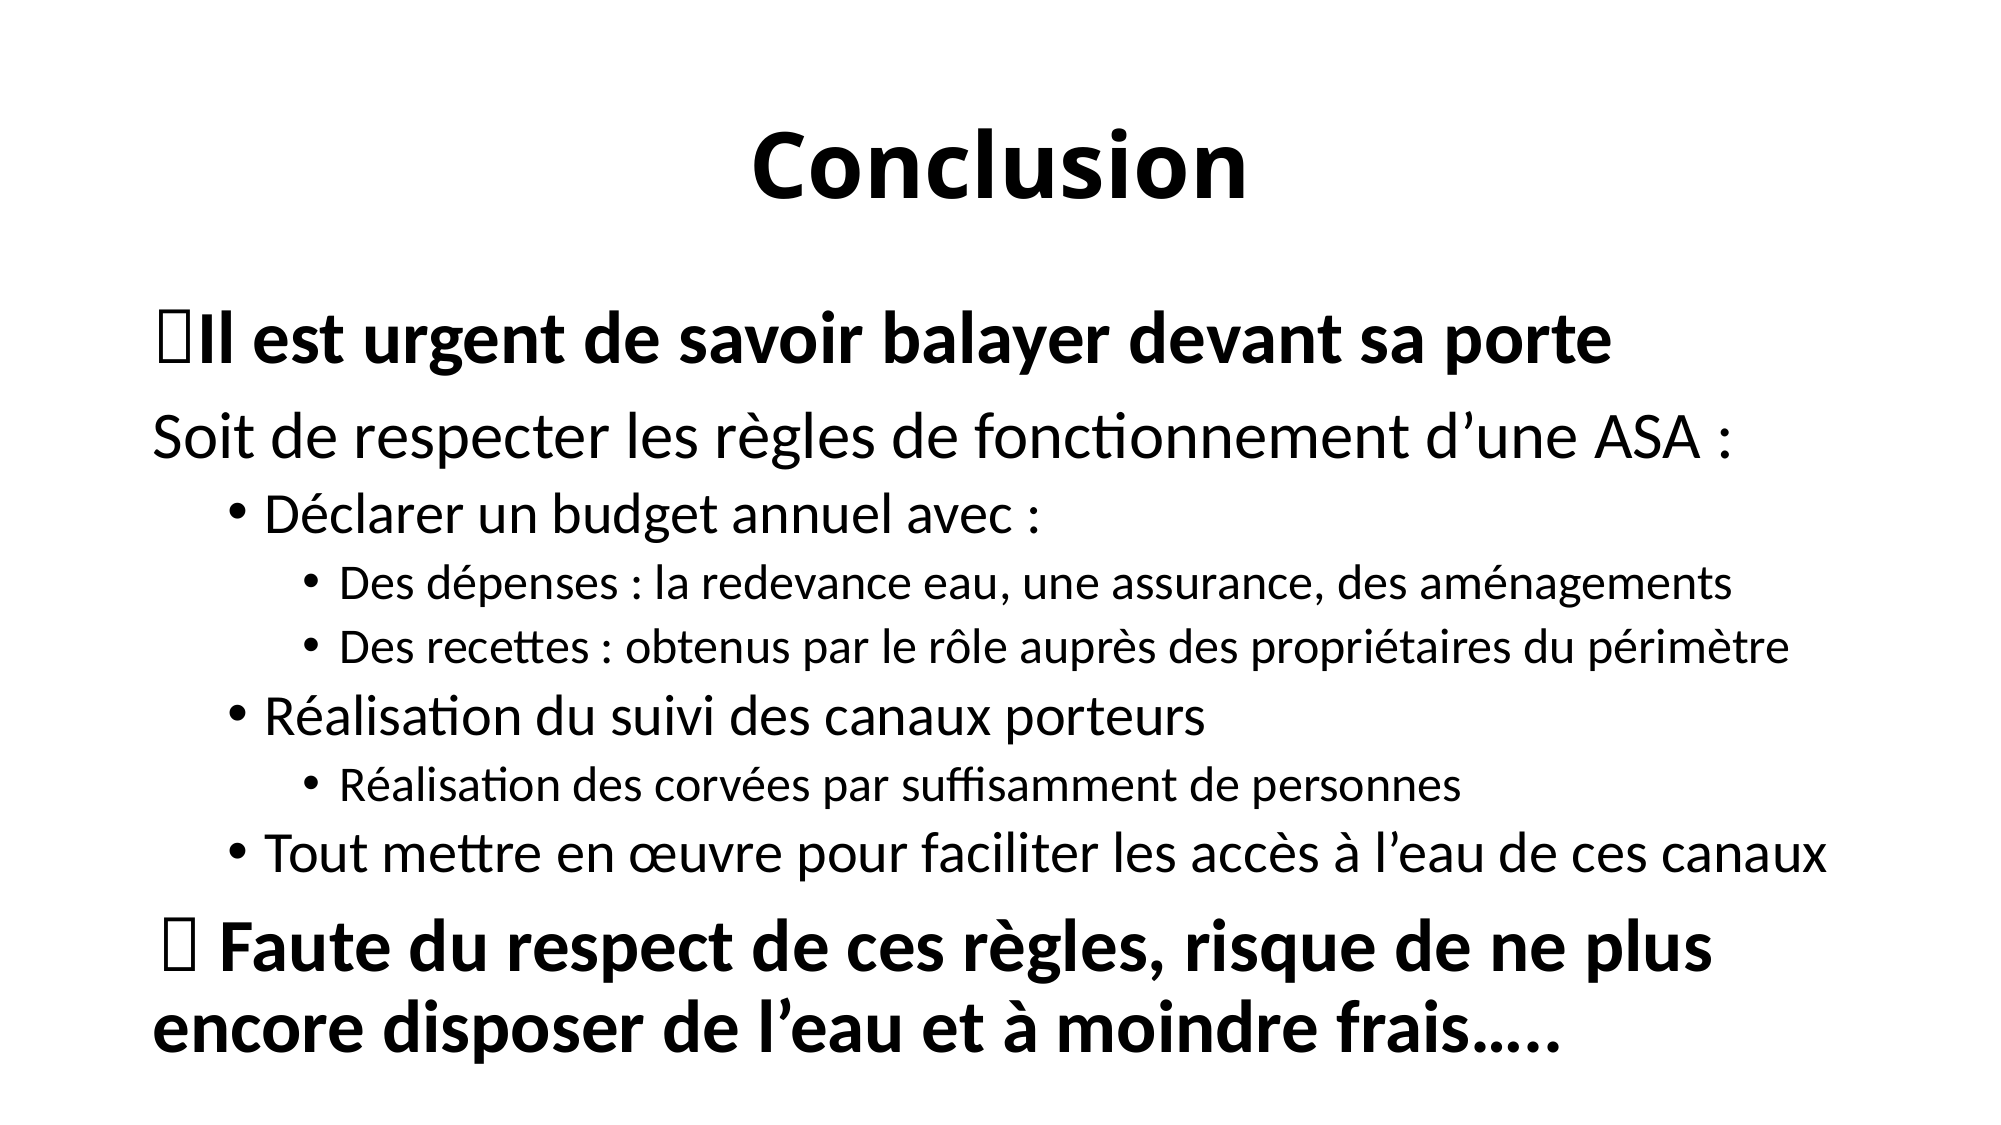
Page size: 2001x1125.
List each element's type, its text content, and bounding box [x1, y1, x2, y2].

title Conclusion [137, 59, 1863, 278]
list Il est urgent de savoir balayer devant sa porte Soit de respecter les règles de fonctionnement d’une ASA : Déclarer un budget annuel avec : Des dépenses : la redevance eau, une assurance, des aménagements Des recettes : obtenus par le rôle auprès des propriétaires du périmètre Réalisation du suivi des canaux porteurs Réalisation des corvées par suffisamment de personnes Tout mettre en œuvre pour faciliter les accès à l’eau de ces canaux  Faute du respect de ces règles, risque de ne plus encore disposer de l’eau et à moindre frais….. [137, 291, 1863, 497]
